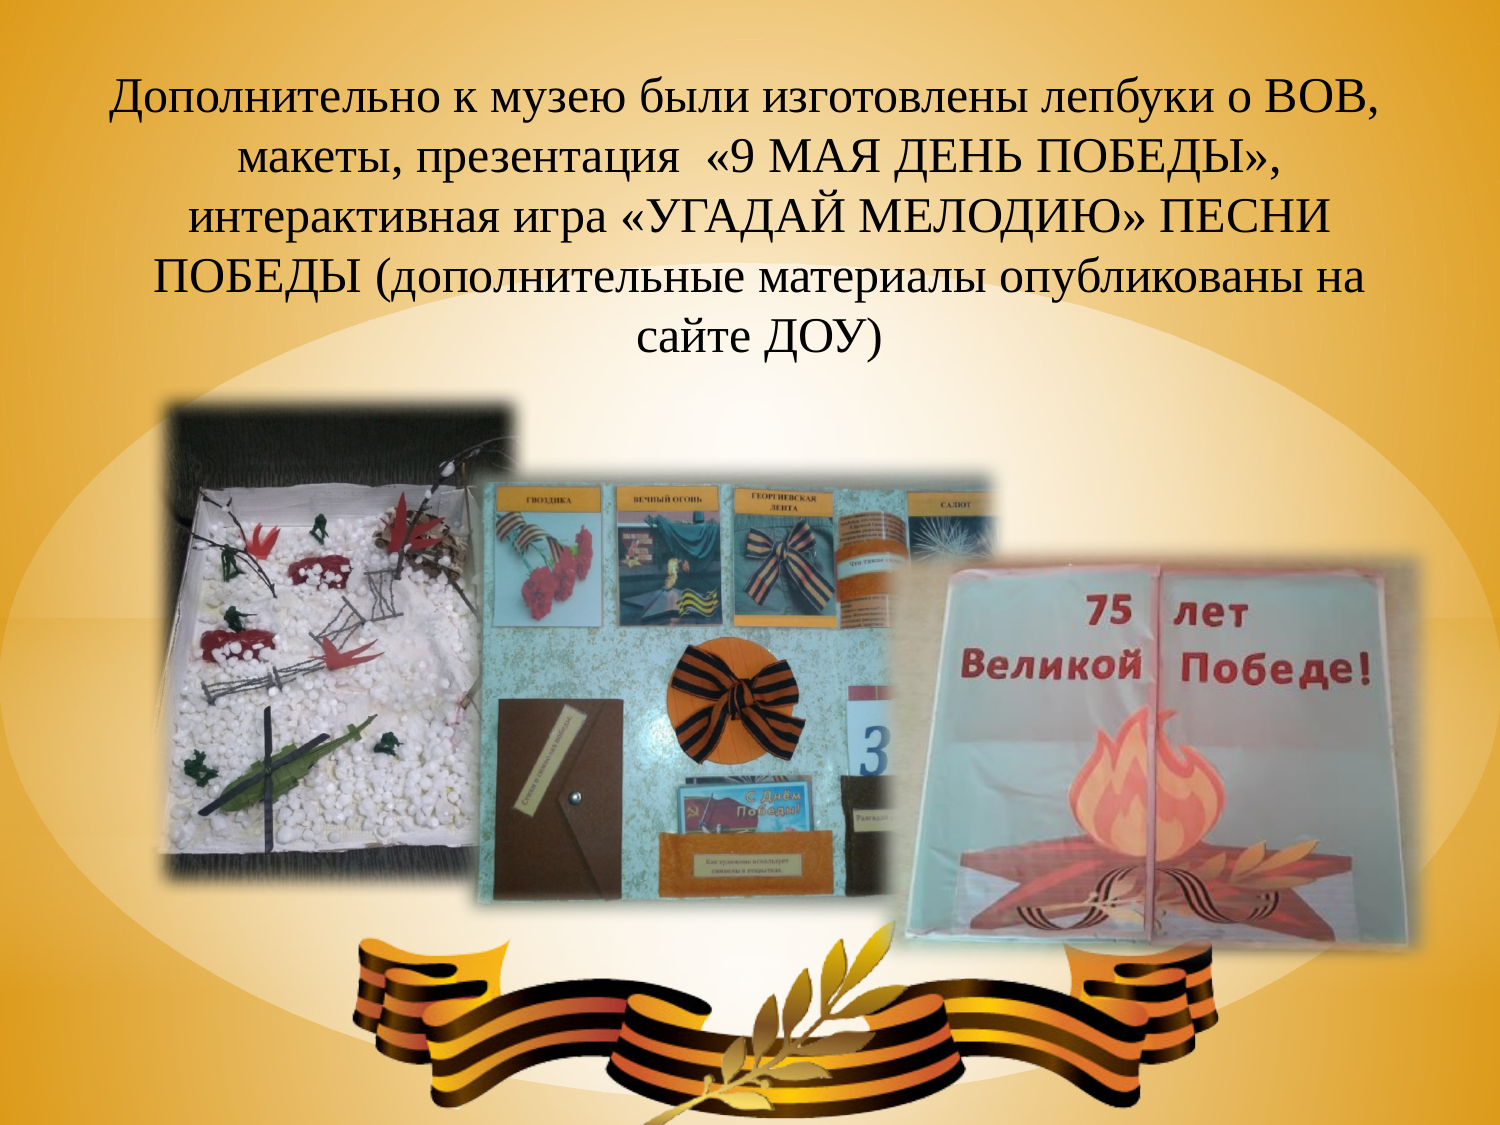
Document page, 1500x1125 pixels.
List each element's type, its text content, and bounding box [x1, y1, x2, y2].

picture [147, 385, 1439, 1125]
list Дополнительно к музею были изготовлены лепбуки о ВОВ, макеты, презентация «9 МАЯ ДЕНЬ ПОБЕДЫ», интерактивная игра «УГАДАЙ МЕЛОДИЮ» ПЕСНИ ПОБЕДЫ (дополнительные материалы опубликованы на сайте ДОУ) [53, 54, 1430, 625]
